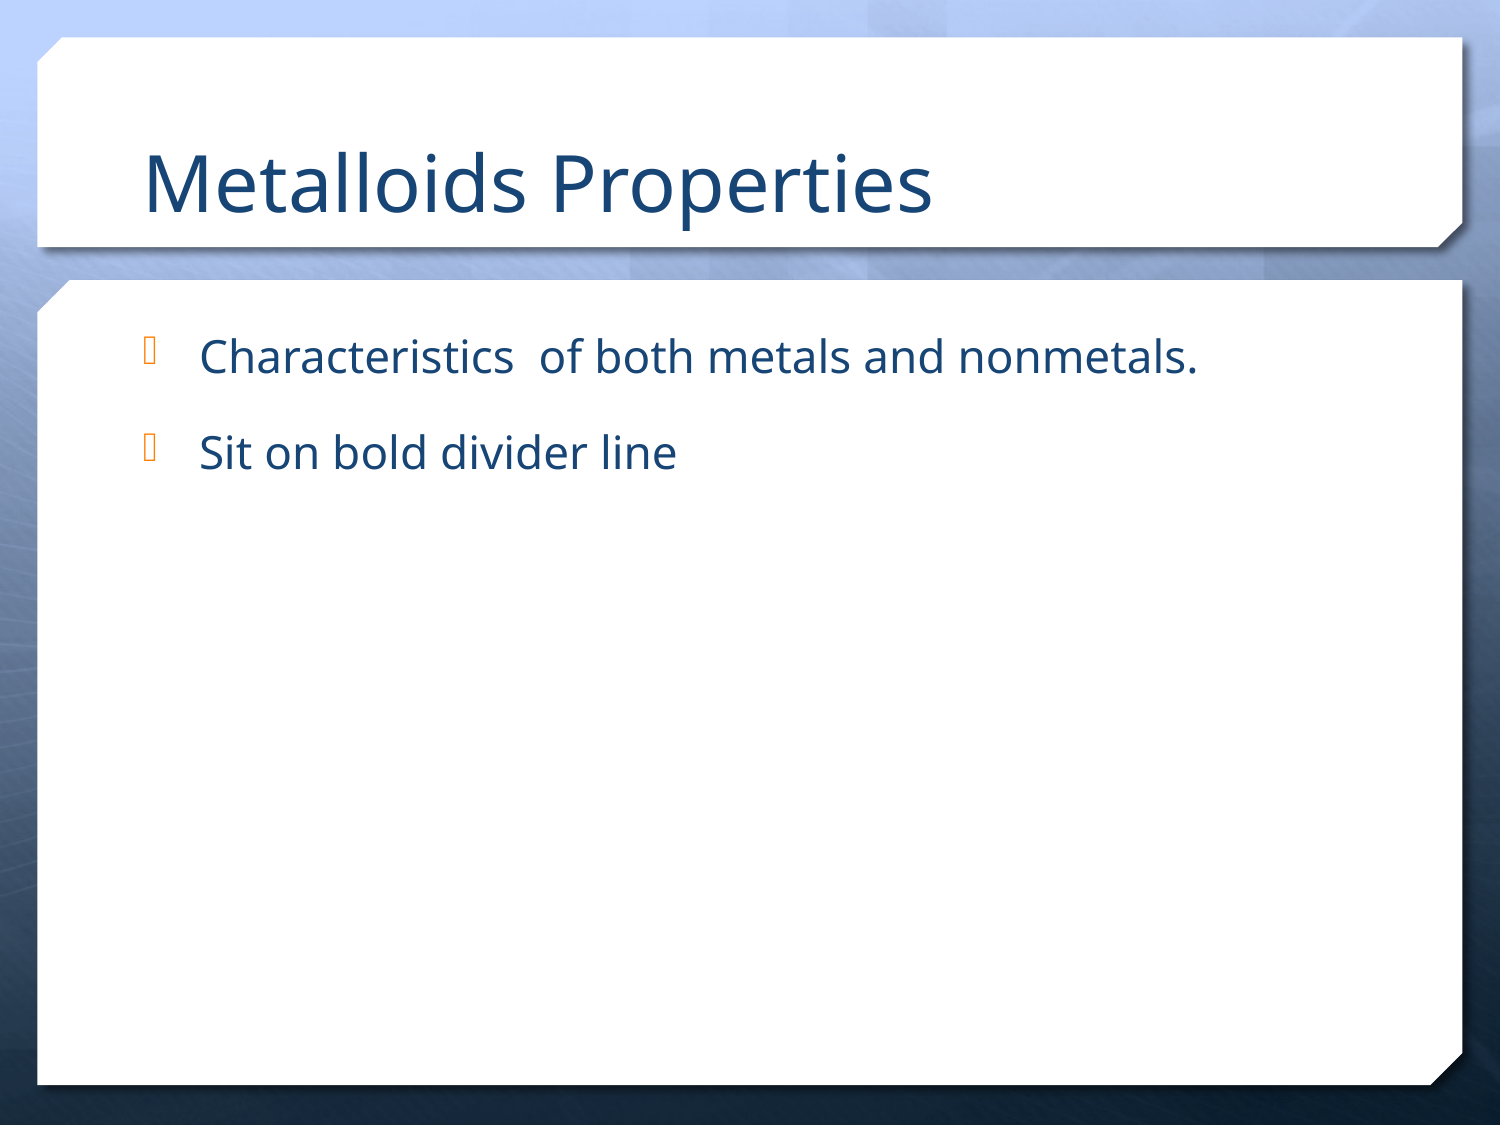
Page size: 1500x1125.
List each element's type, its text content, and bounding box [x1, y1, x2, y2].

title Metalloids Properties [127, 48, 1372, 236]
list Characteristics of both metals and nonmetals. Sit on bold divider line [127, 319, 1372, 978]
